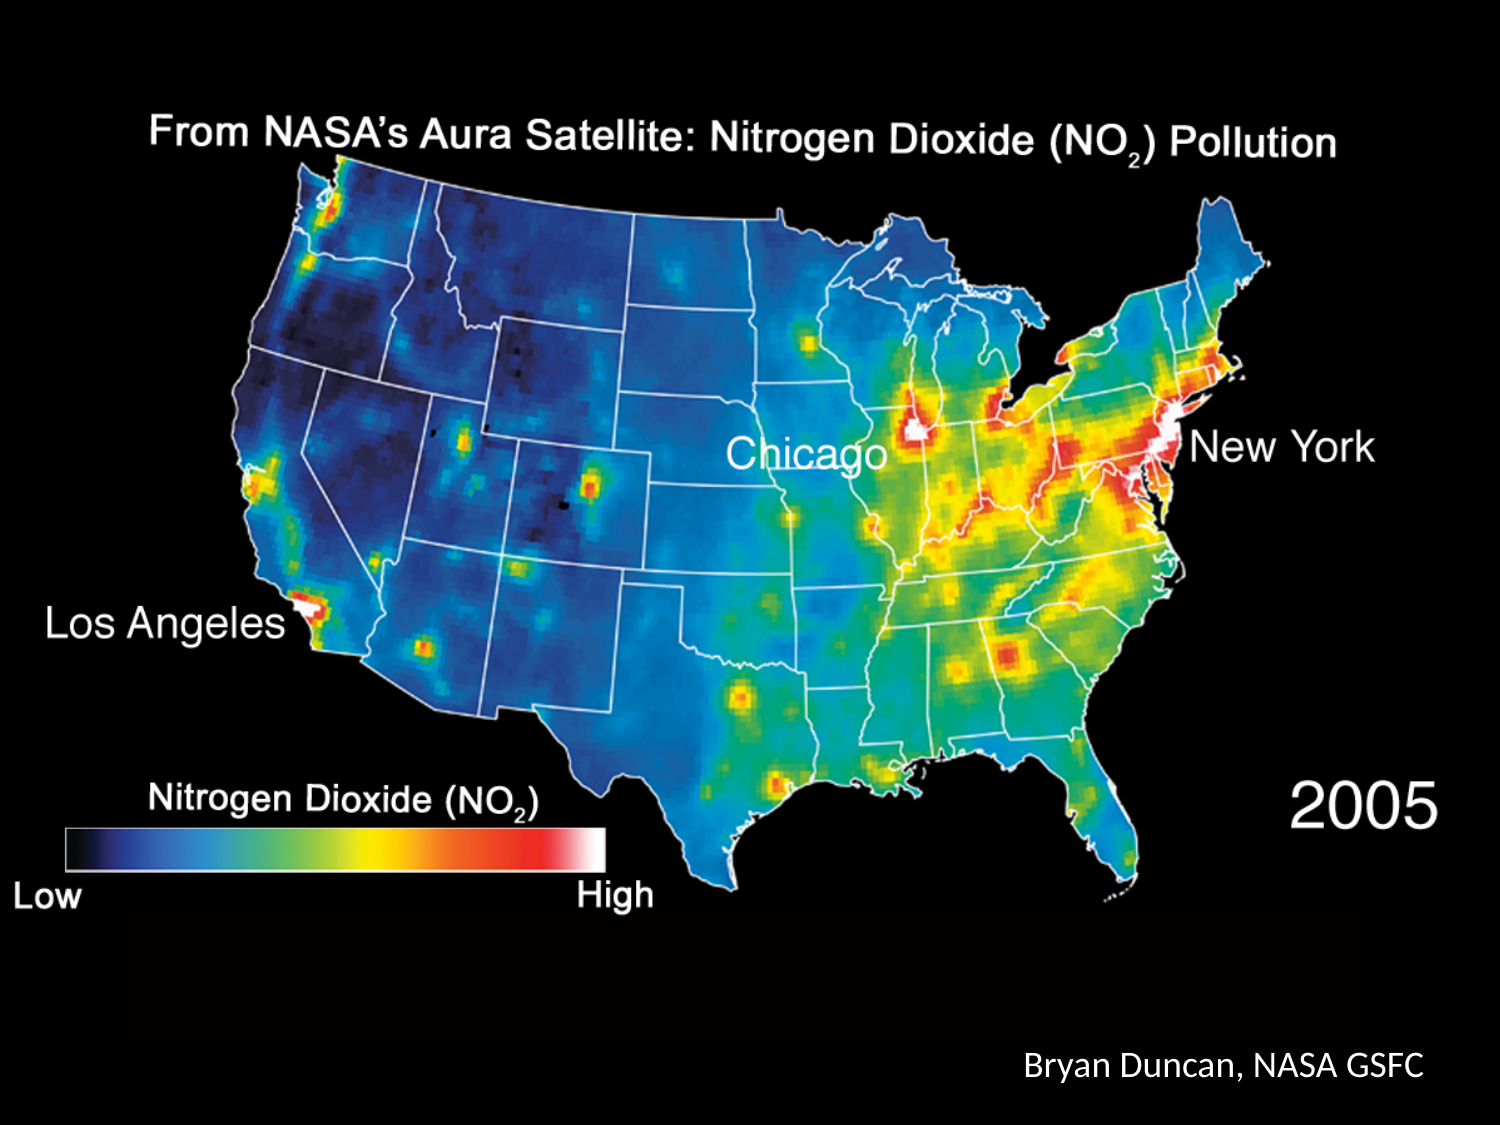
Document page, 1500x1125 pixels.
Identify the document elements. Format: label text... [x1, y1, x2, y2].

picture [0, 80, 1500, 1053]
text_box Bryan Duncan, NASA GSFC [1008, 1061, 1468, 1093]
